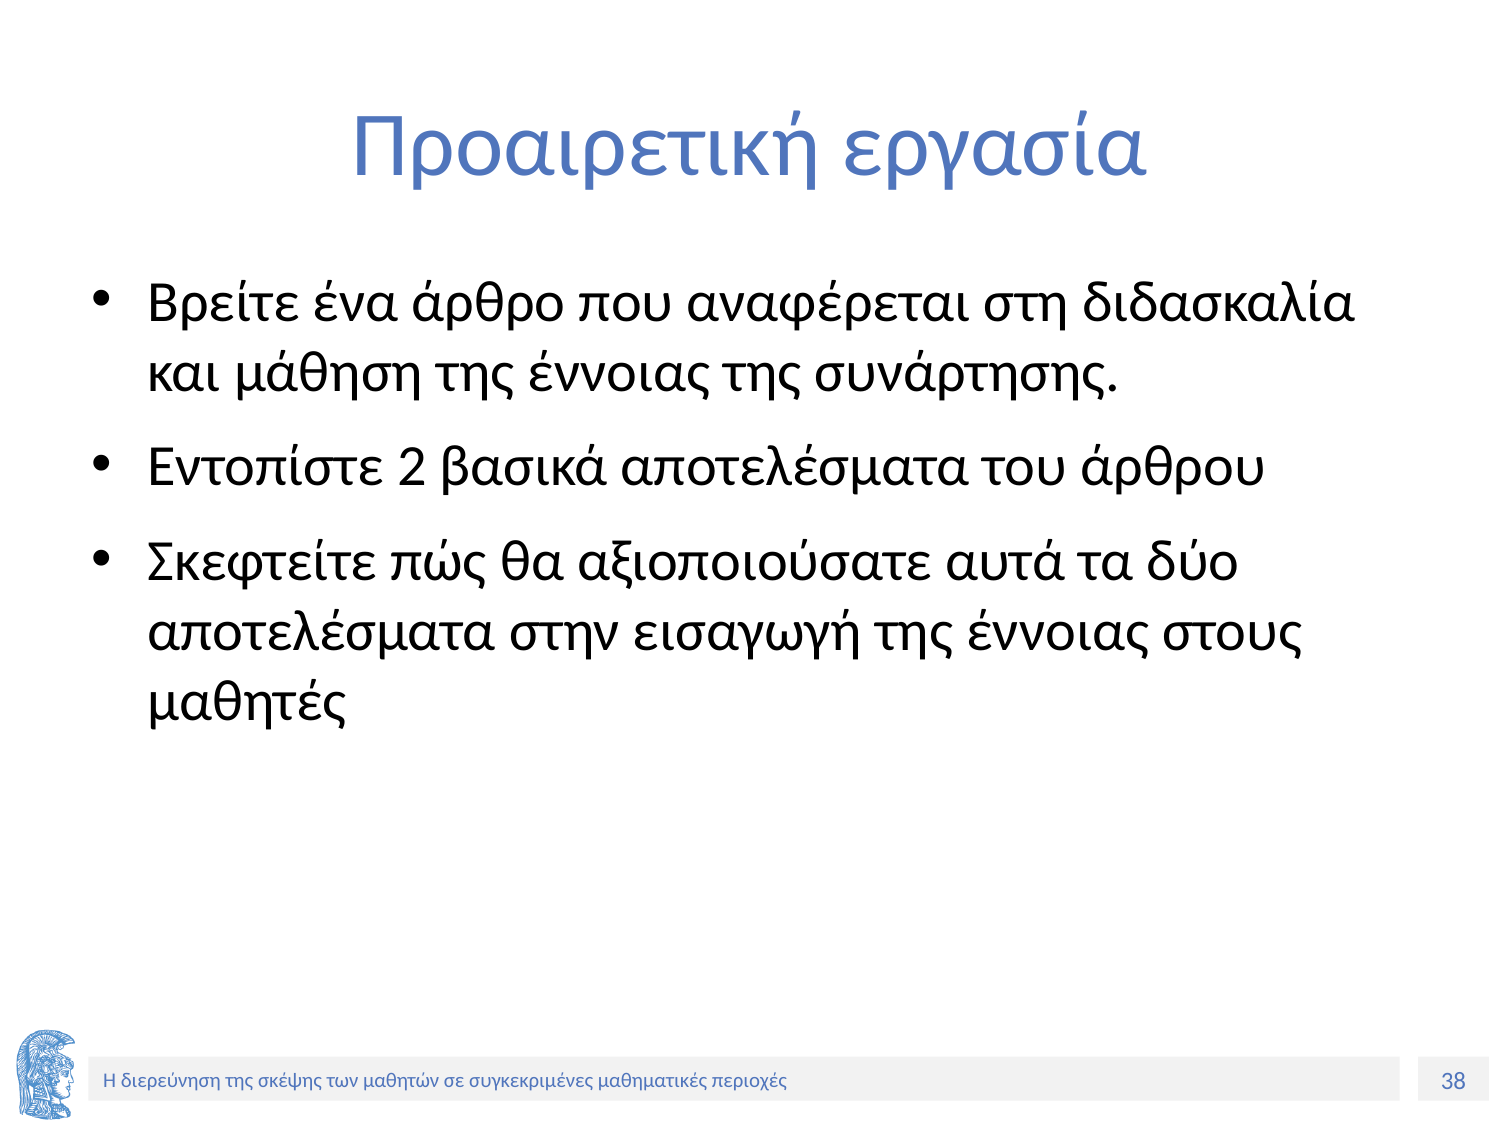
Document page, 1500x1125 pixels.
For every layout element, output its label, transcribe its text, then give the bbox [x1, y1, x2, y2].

list Βρείτε ένα άρθρο που αναφέρεται στη διδασκαλία και μάθηση της έννοιας της συνάρτησης. Εντοπίστε 2 βασικά αποτελέσματα του άρθρου Σκεφτείτε πώς θα αξιοποιούσατε αυτά τα δύο αποτελέσματα στην εισαγωγή της έννοιας στους μαθητές [76, 255, 1427, 998]
picture [9, 1026, 81, 1120]
title Προαιρετική εργασία [75, 45, 1425, 233]
